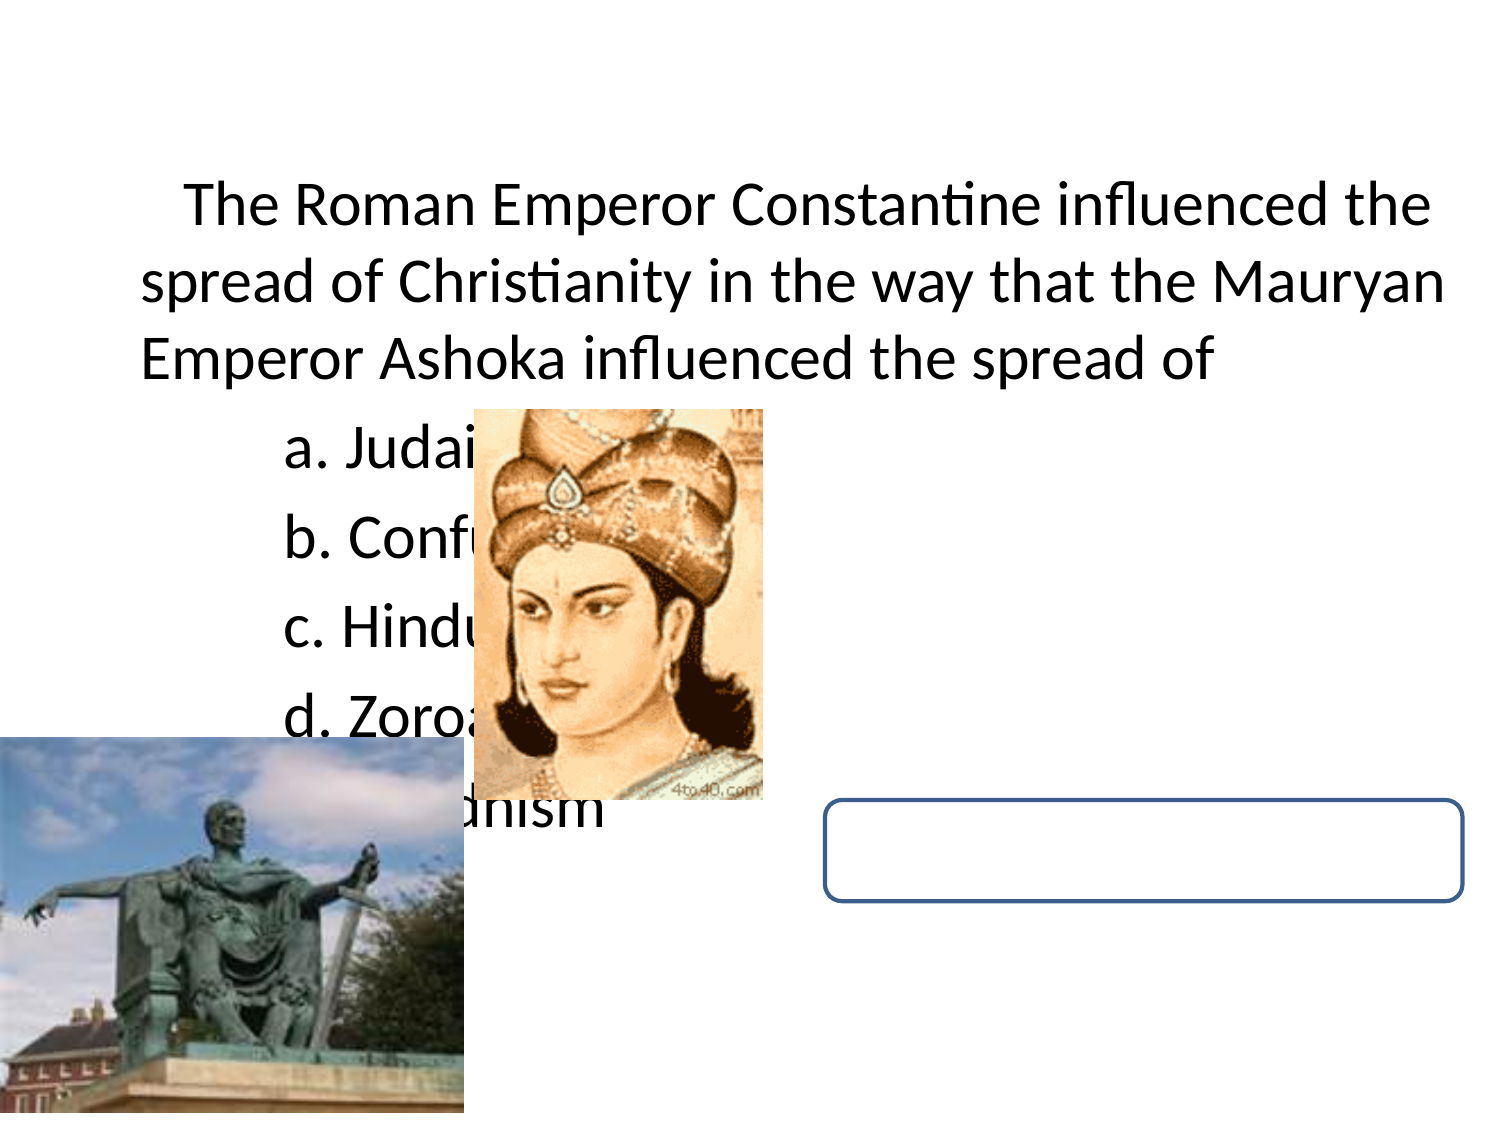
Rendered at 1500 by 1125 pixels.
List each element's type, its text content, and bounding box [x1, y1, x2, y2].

list The Roman Emperor Constantine influenced the spread of Christianity in the way that the Mauryan Emperor Ashoka influenced the spread of a. Judaism b. Confucianism c. Hinduism d. Zoroastrianism e. Buddhism [125, 154, 1475, 922]
text_box [822, 797, 1465, 904]
picture [0, 737, 464, 1113]
picture [474, 409, 763, 801]
